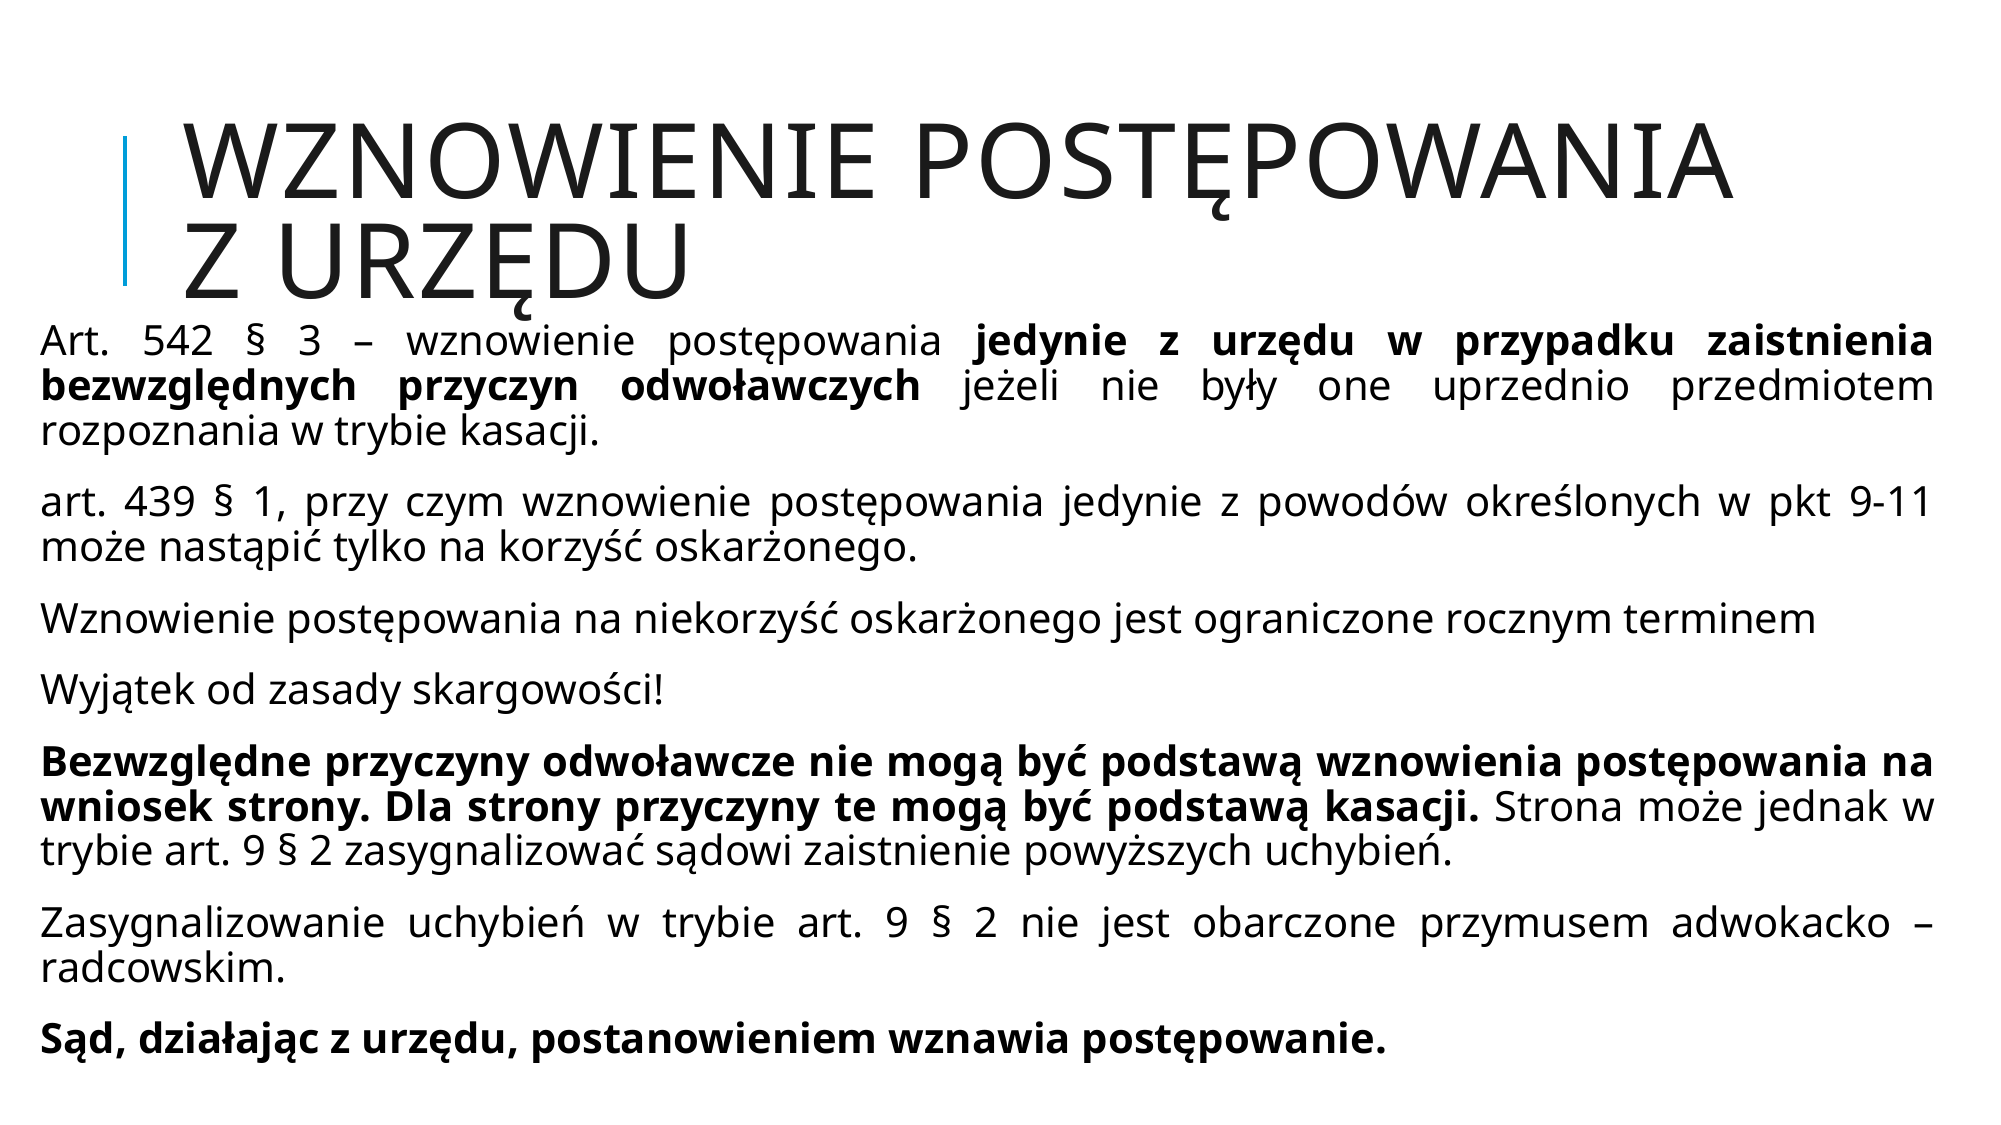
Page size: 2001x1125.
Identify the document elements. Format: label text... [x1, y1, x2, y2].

title Wznowienie postępowania z Urzędu [168, 96, 1763, 312]
list Art. 542 § 3 – wznowienie postępowania jedynie z urzędu w przypadku zaistnienia bezwzględnych przyczyn odwoławczych jeżeli nie były one uprzednio przedmiotem rozpoznania w trybie kasacji. art. 439 § 1, przy czym wznowienie postępowania jedynie z powodów określonych w pkt 9-11 może nastąpić tylko na korzyść oskarżonego. Wznowienie postępowania na niekorzyść oskarżonego jest ograniczone rocznym terminem Wyjątek od zasady skargowości! Bezwzględne przyczyny odwoławcze nie mogą być podstawą wznowienia postępowania na wniosek strony. Dla strony przyczyny te mogą być podstawą kasacji. Strona może jednak w trybie art. 9 § 2 zasygnalizować sądowi zaistnienie powyższych uchybień. Zasygnalizowanie uchybień w trybie art. 9 § 2 nie jest obarczone przymusem adwokacko – radcowskim. Sąd, działając z urzędu, postanowieniem wznawia postępowanie. [19, 312, 1943, 1082]
